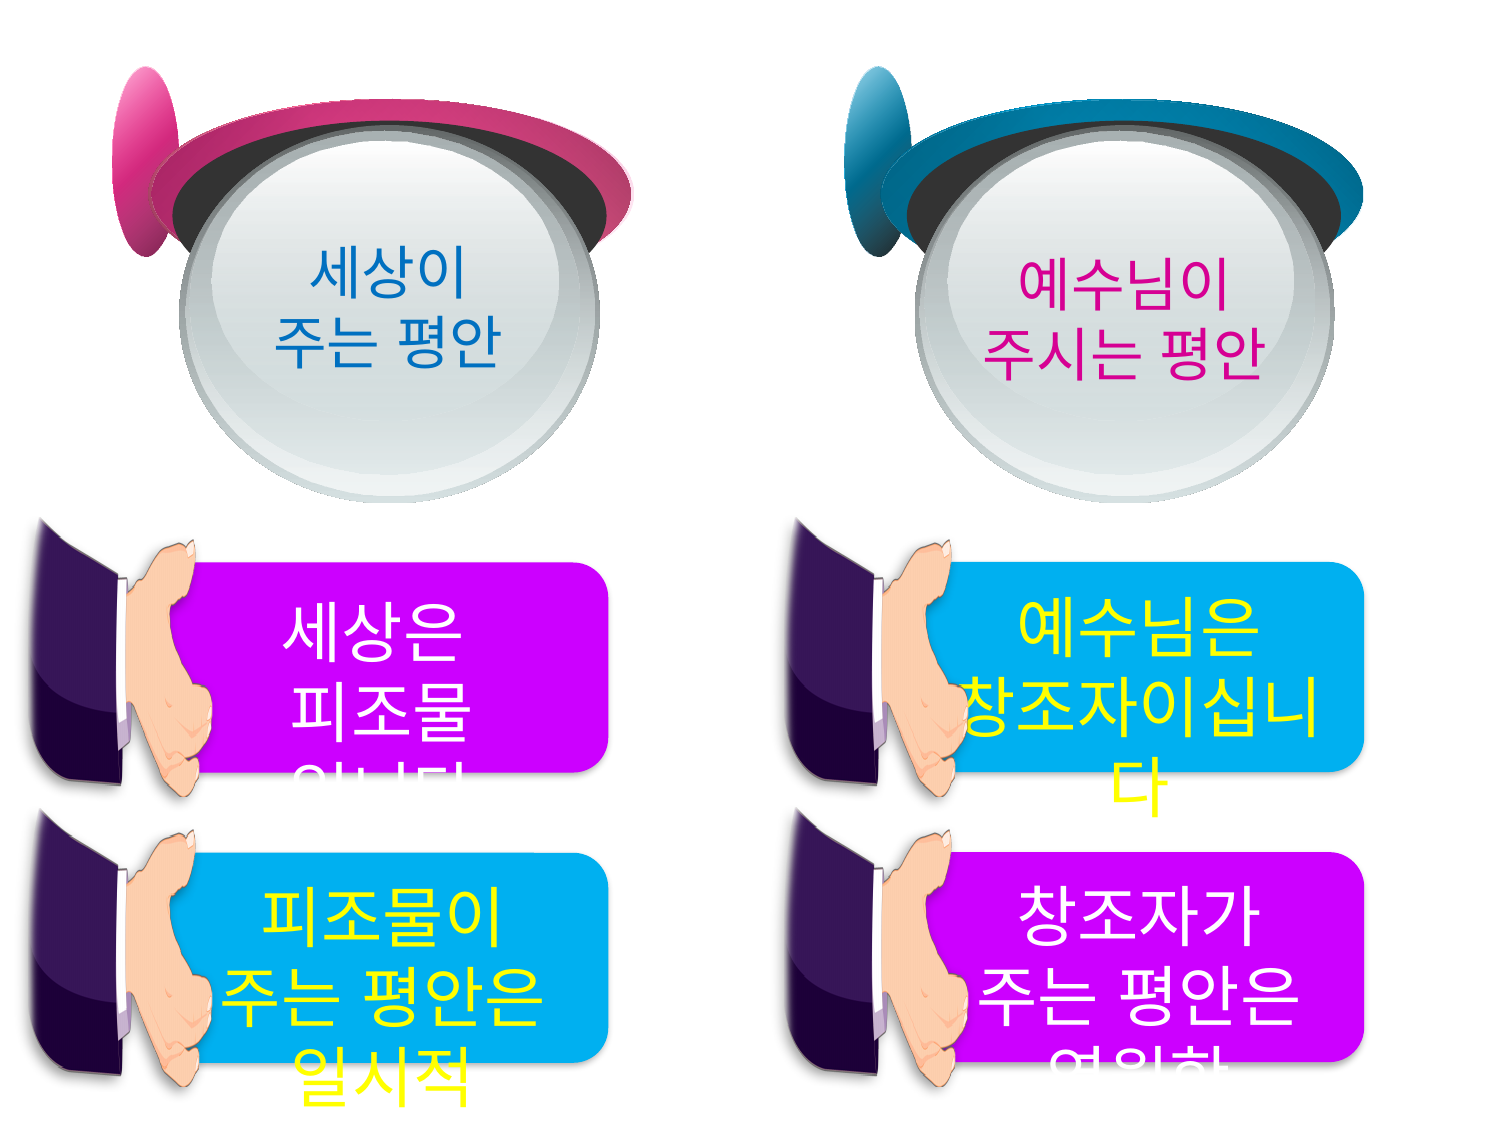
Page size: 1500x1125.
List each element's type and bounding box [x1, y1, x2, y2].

text_box [228, 562, 609, 773]
picture [17, 488, 224, 1125]
text_box [844, 66, 1364, 504]
text_box [983, 561, 1365, 773]
picture [773, 488, 980, 1125]
text_box [983, 851, 1365, 1063]
text_box [111, 66, 634, 504]
text_box [228, 852, 609, 1064]
